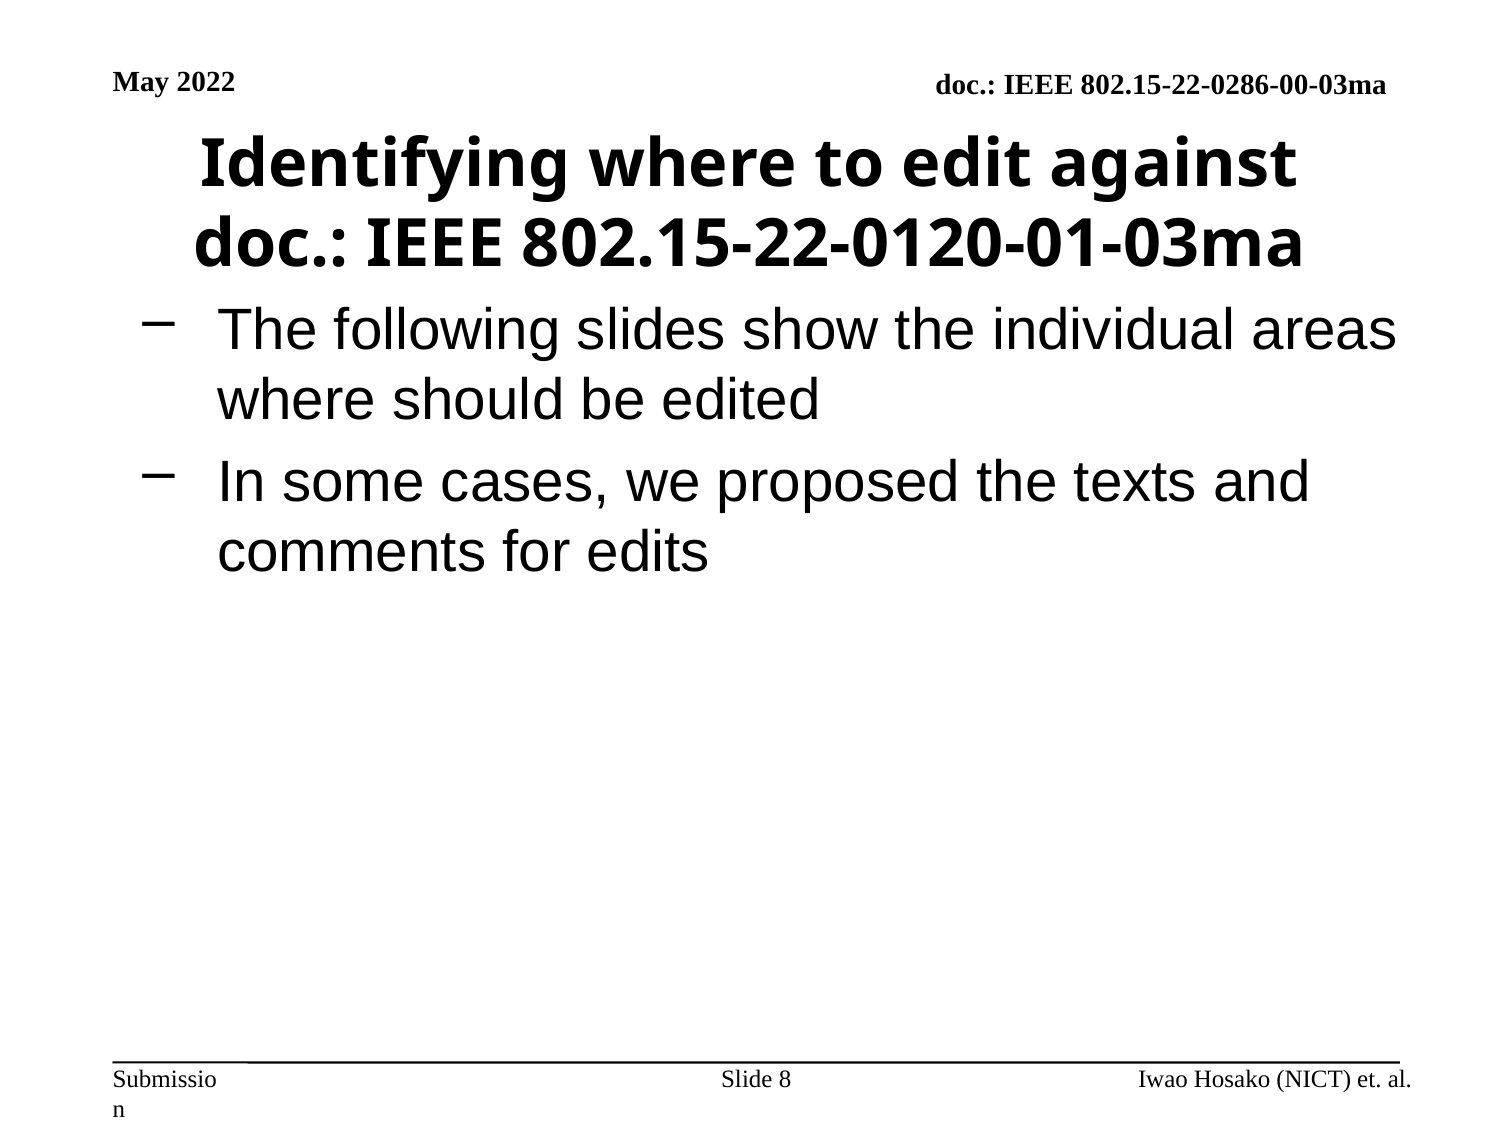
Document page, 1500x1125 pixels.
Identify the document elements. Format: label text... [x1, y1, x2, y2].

slide_number Slide 8 [712, 1061, 800, 1093]
list The following slides show the individual areas where should be edited In some cases, we proposed the texts and comments for edits [112, 283, 1448, 959]
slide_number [112, 61, 376, 98]
title Identifying where to edit against doc.: IEEE 802.15-22-0120-01-03ma [112, 112, 1388, 283]
footer Iwao Hosako (NICT) et. al. [899, 1061, 1413, 1093]
